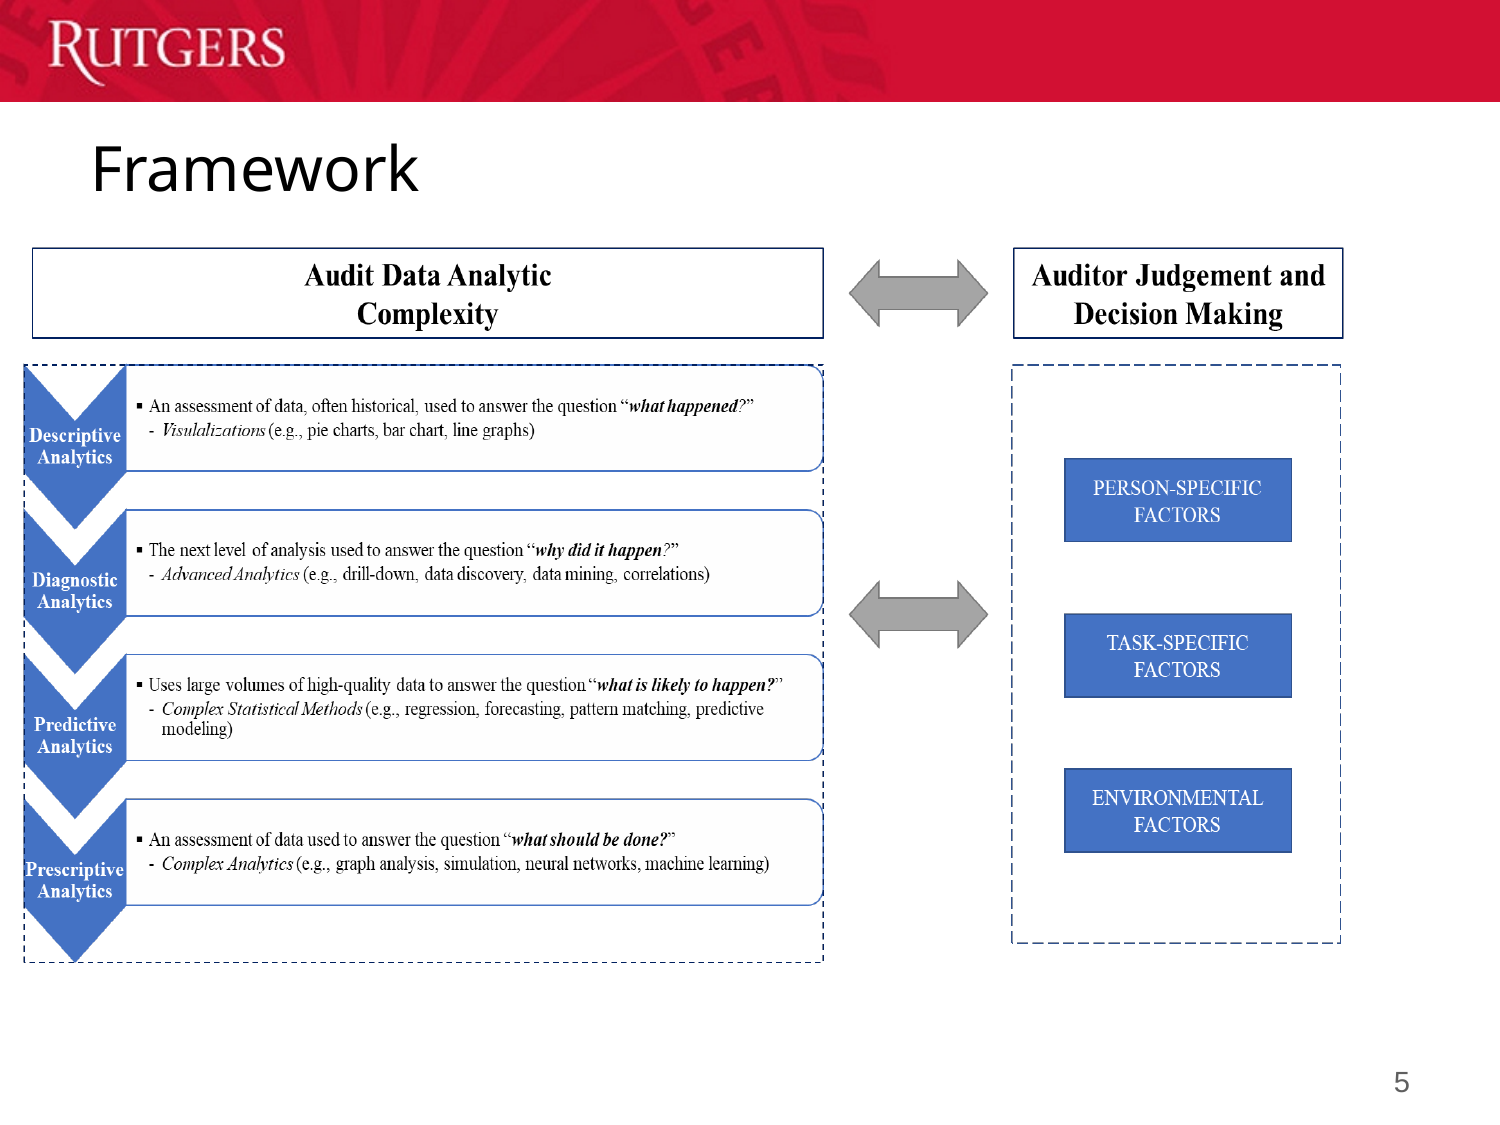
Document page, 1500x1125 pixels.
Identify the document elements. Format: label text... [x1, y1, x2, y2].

title Framework [74, 101, 1426, 233]
picture [0, 0, 1500, 102]
picture [14, 244, 1350, 963]
slide_number 5 [1074, 1055, 1426, 1125]
